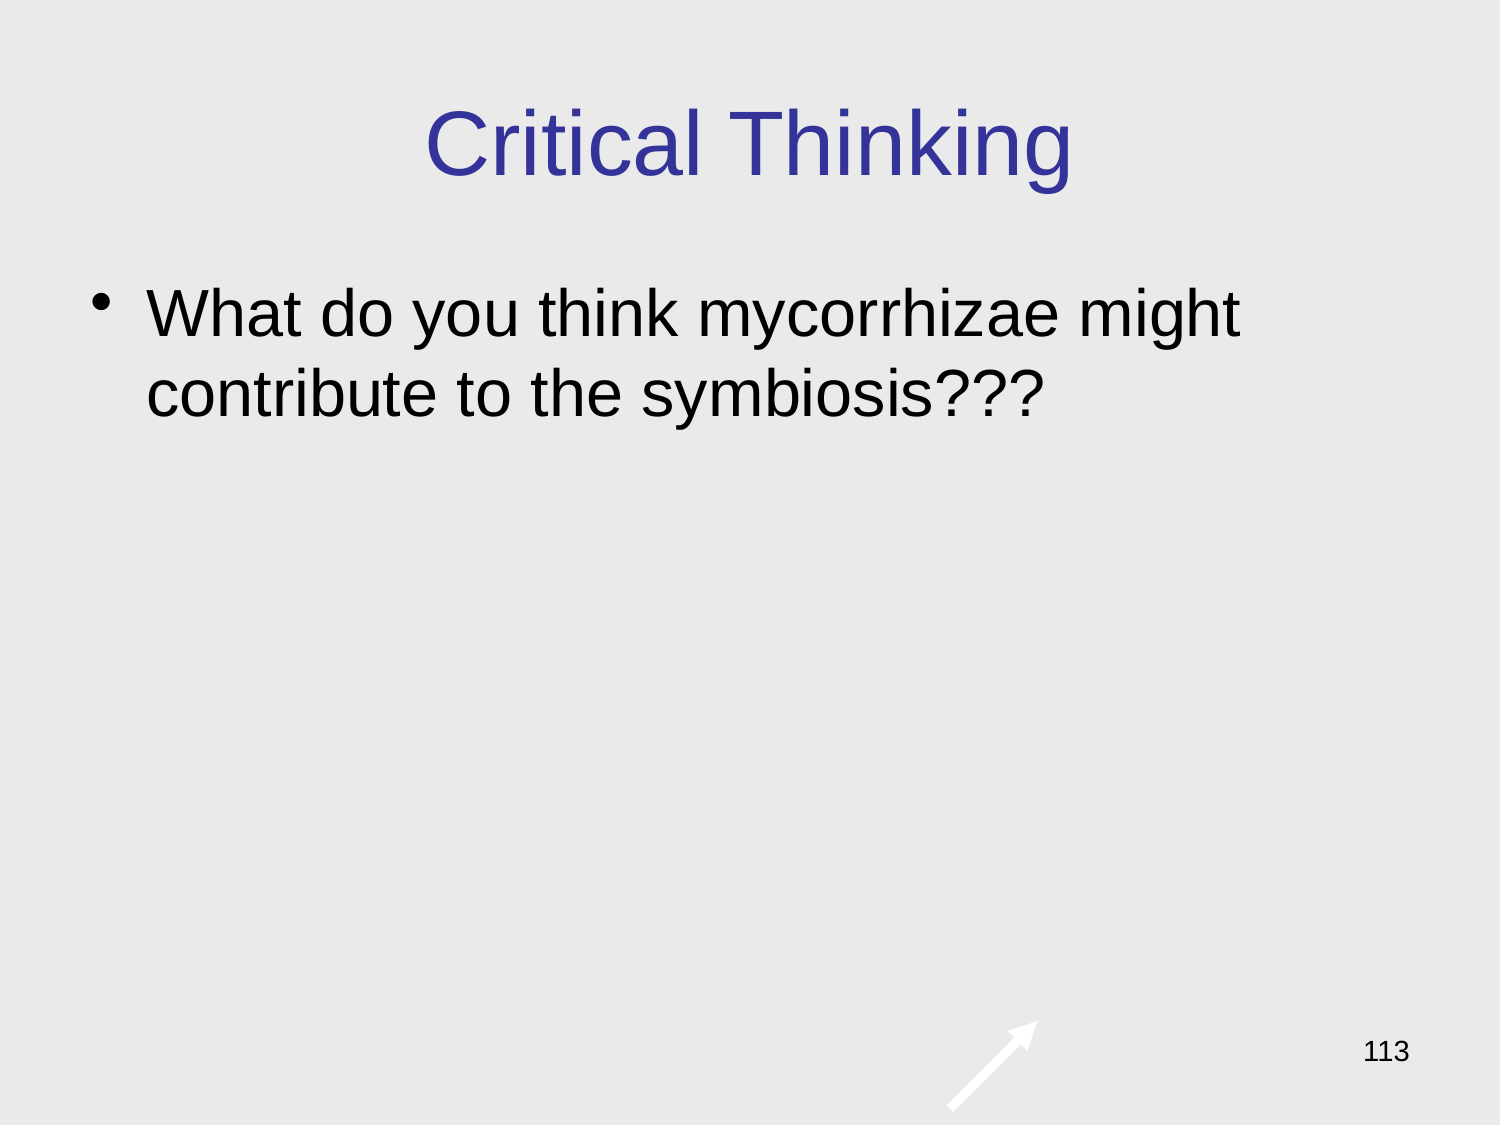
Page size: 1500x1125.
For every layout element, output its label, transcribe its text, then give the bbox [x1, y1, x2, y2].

text_box [949, 1021, 1038, 1109]
slide_number 113 [1074, 1024, 1425, 1103]
list What do you think mycorrhizae might contribute to the symbiosis??? [75, 262, 1425, 1005]
title Critical Thinking [75, 45, 1425, 233]
